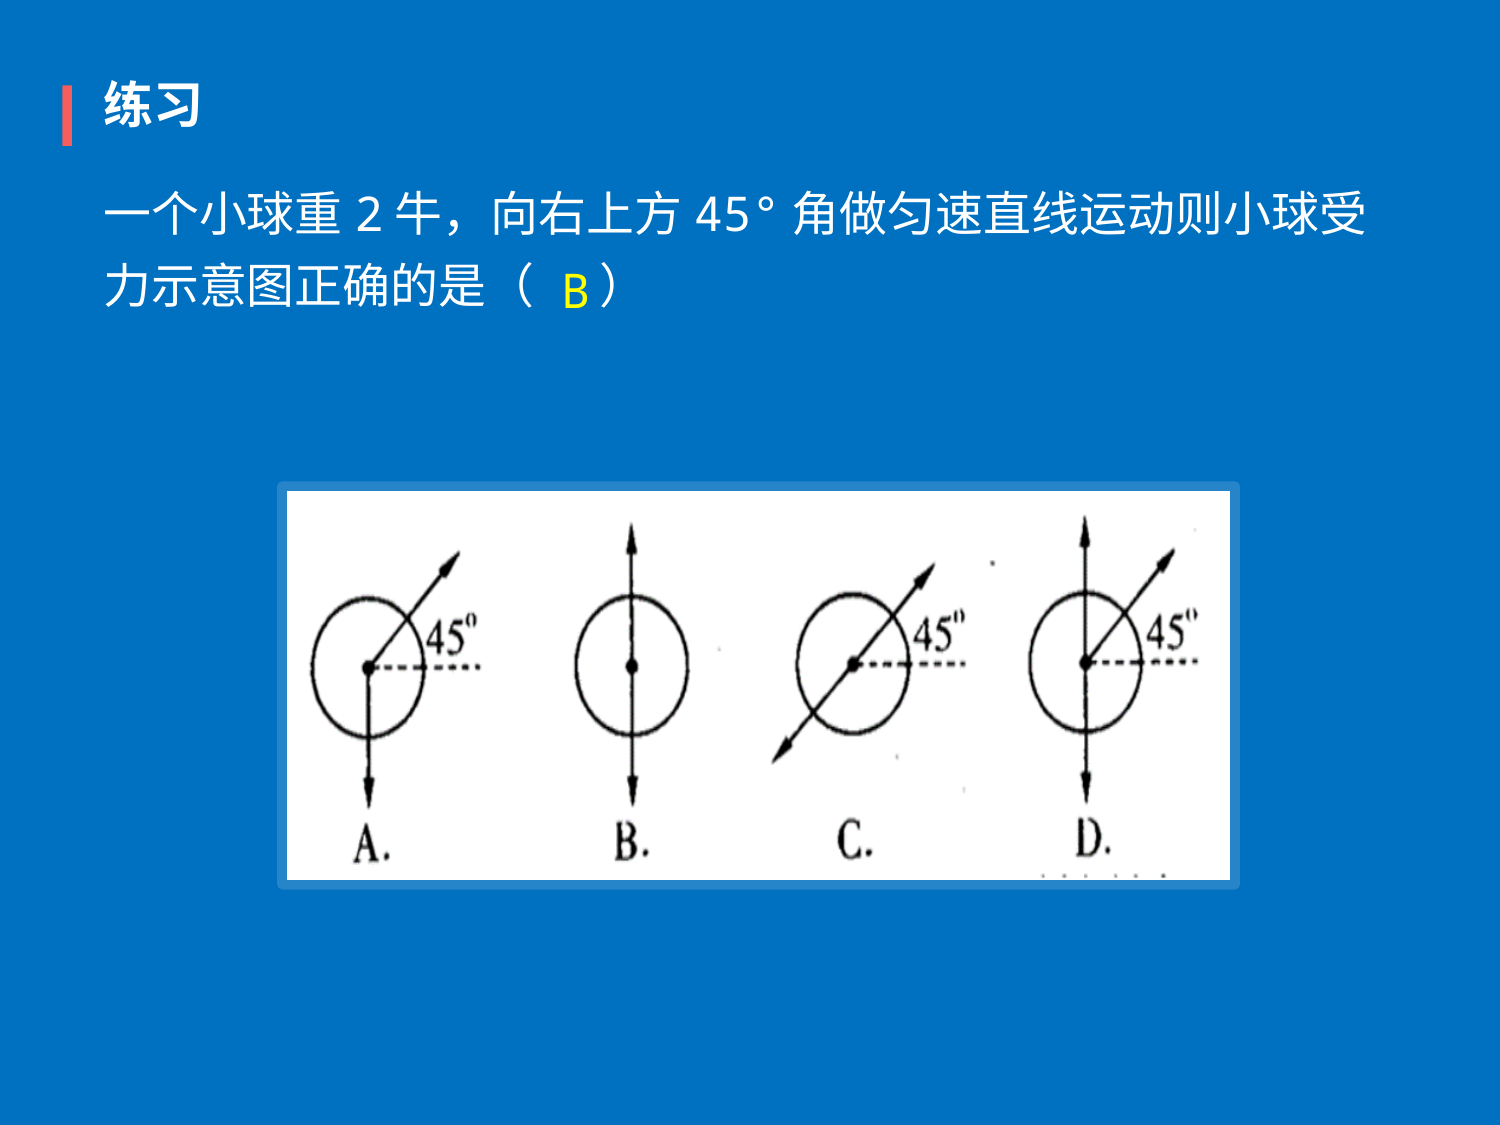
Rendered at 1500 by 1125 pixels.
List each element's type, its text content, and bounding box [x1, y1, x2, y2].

text_box [62, 85, 72, 146]
picture [287, 491, 1230, 880]
text_box B [561, 246, 601, 319]
text_box 一个小球重2牛，向右上方45°角做匀速直线运动则小球受力示意图正确的是（ ） [103, 169, 1413, 314]
text_box 练习 [103, 58, 211, 134]
